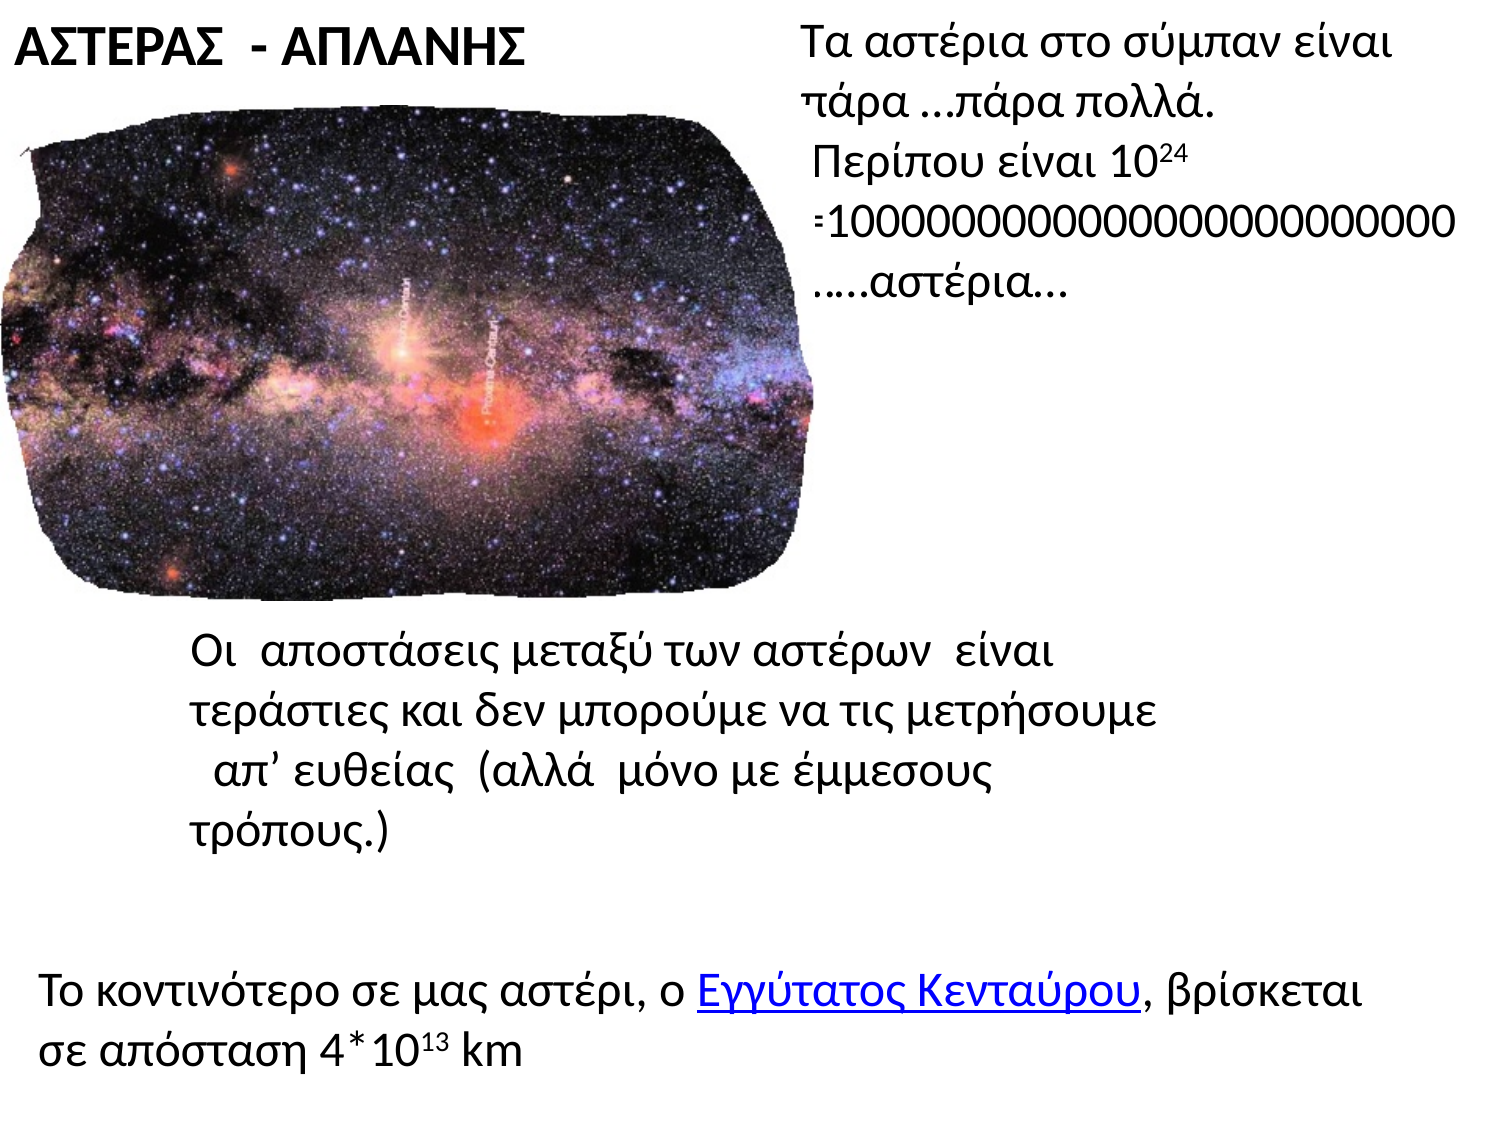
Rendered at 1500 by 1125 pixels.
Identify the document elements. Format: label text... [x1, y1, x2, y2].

text_box Οι αποστάσεις μεταξύ των αστέρων είναι τεράστιες και δεν μπορούμε να τις μετρήσουμε απ’ ευθείας (αλλά μόνο με έμμεσους τρόπoυς.) [175, 609, 1184, 865]
text_box Τα αστέρια στο σύμπαν είναι πάρα …πάρα πολλά. Περίπου είναι 1024 =1000000000000000000000000……αστέρια… [785, 0, 1500, 315]
text_box Το κοντινότερο σε μας αστέρι, ο Εγγύτατος Κενταύρου, βρίσκεται σε απόσταση 4*1013 km [23, 949, 1383, 1084]
text_box ΑΣΤΕΡΑΣ - ΑΠΛΑΝΗΣ [0, 0, 750, 85]
picture [0, 105, 815, 601]
